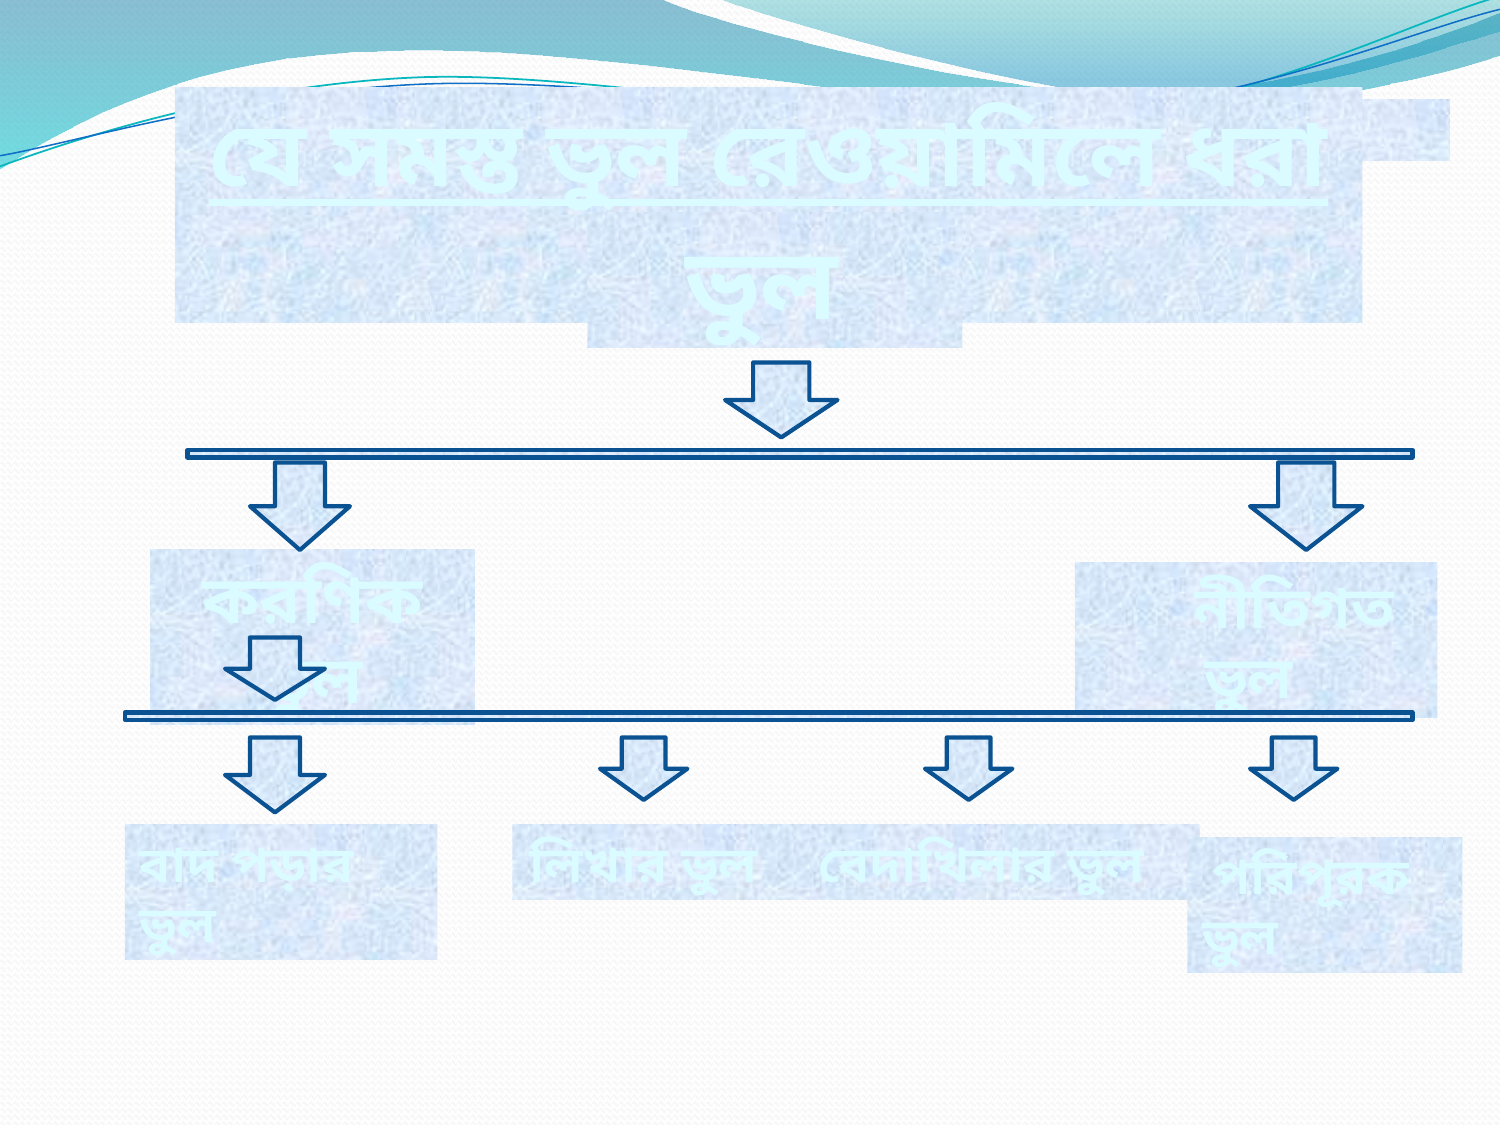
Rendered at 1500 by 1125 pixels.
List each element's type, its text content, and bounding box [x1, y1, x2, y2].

text_box [123, 710, 1415, 722]
text_box নীতিগত ভুল [1074, 562, 1438, 718]
text_box [1363, 99, 1450, 161]
text_box করণিক ভুল [150, 549, 475, 710]
text_box [185, 448, 1415, 460]
text_box [1248, 460, 1365, 552]
text_box [223, 735, 327, 815]
text_box পরিপূরক ভুল [1187, 837, 1463, 973]
text_box ভুল [587, 212, 963, 348]
text_box লিখার ভুল [512, 824, 762, 900]
text_box [723, 360, 840, 440]
text_box [222, 635, 327, 702]
text_box বেদাখিলার ভুল [762, 824, 1200, 900]
text_box [597, 735, 690, 802]
text_box [922, 735, 1015, 802]
text_box [248, 460, 352, 552]
text_box যে সমস্ত ভুল রেওয়ামিলে ধরা পড়ে না। [174, 87, 1363, 323]
text_box [1247, 735, 1340, 802]
text_box বাদ পড়ার ভুল [124, 824, 438, 960]
